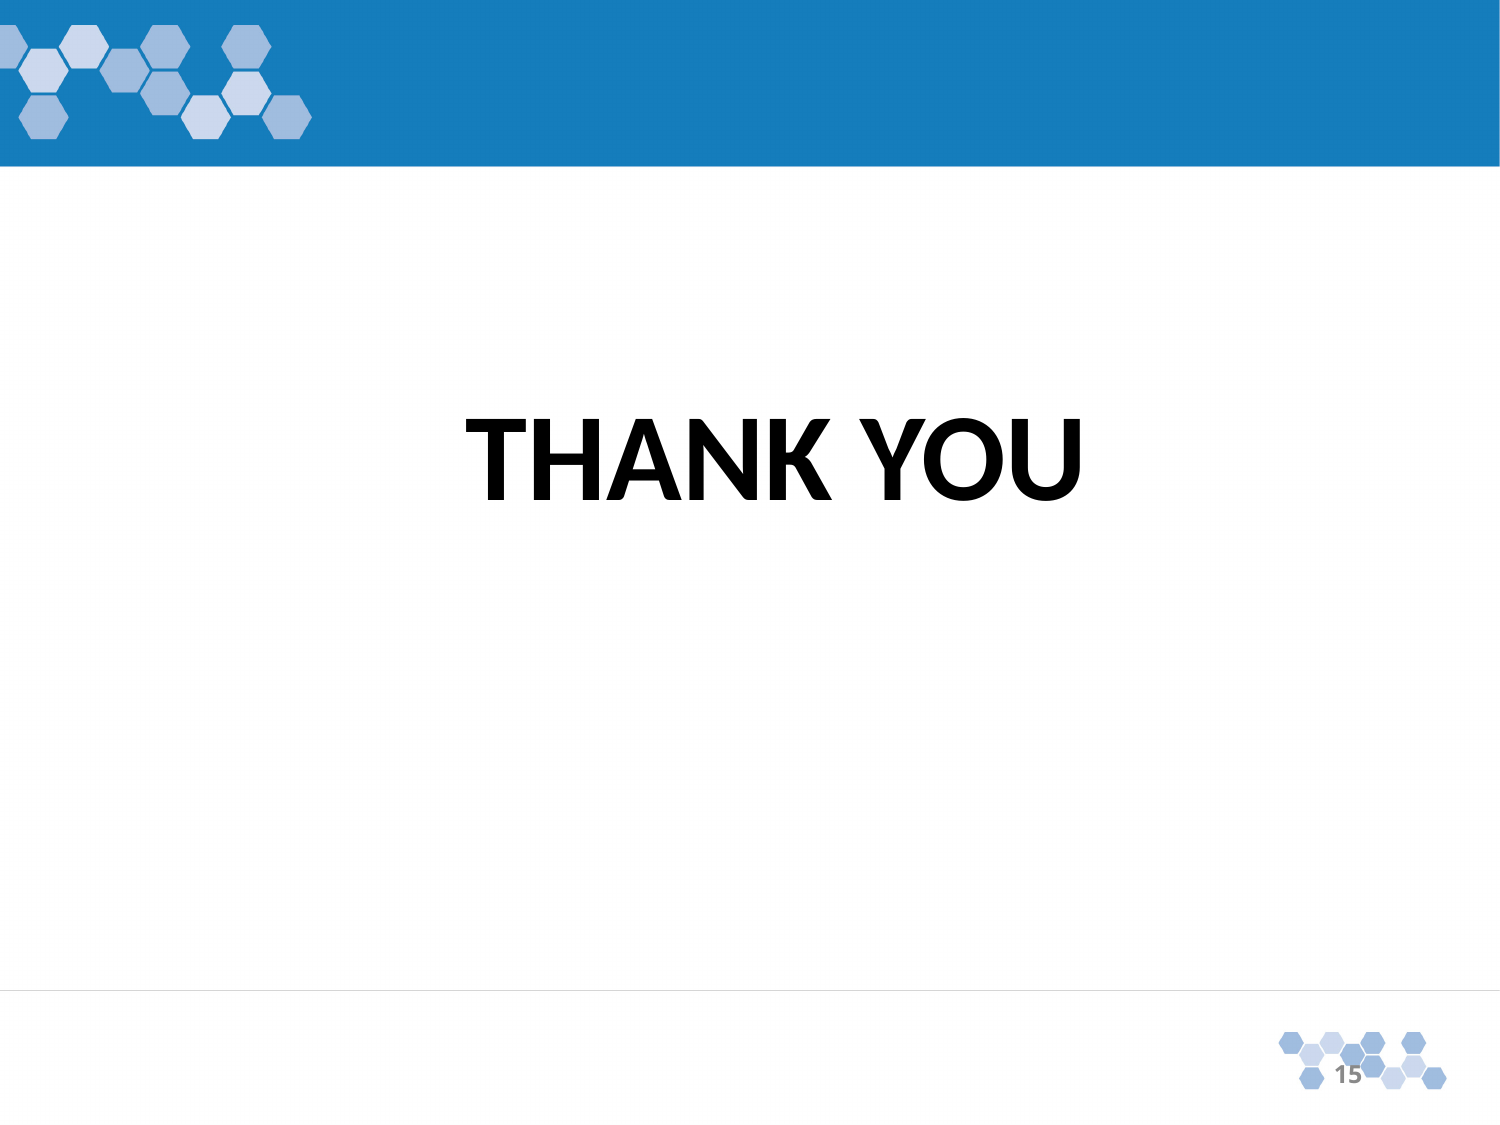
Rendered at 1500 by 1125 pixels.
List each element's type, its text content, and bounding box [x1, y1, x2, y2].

picture [0, 0, 1500, 1125]
slide_number 15 [1019, 1053, 1371, 1099]
list THANK YOU [101, 262, 1452, 1006]
